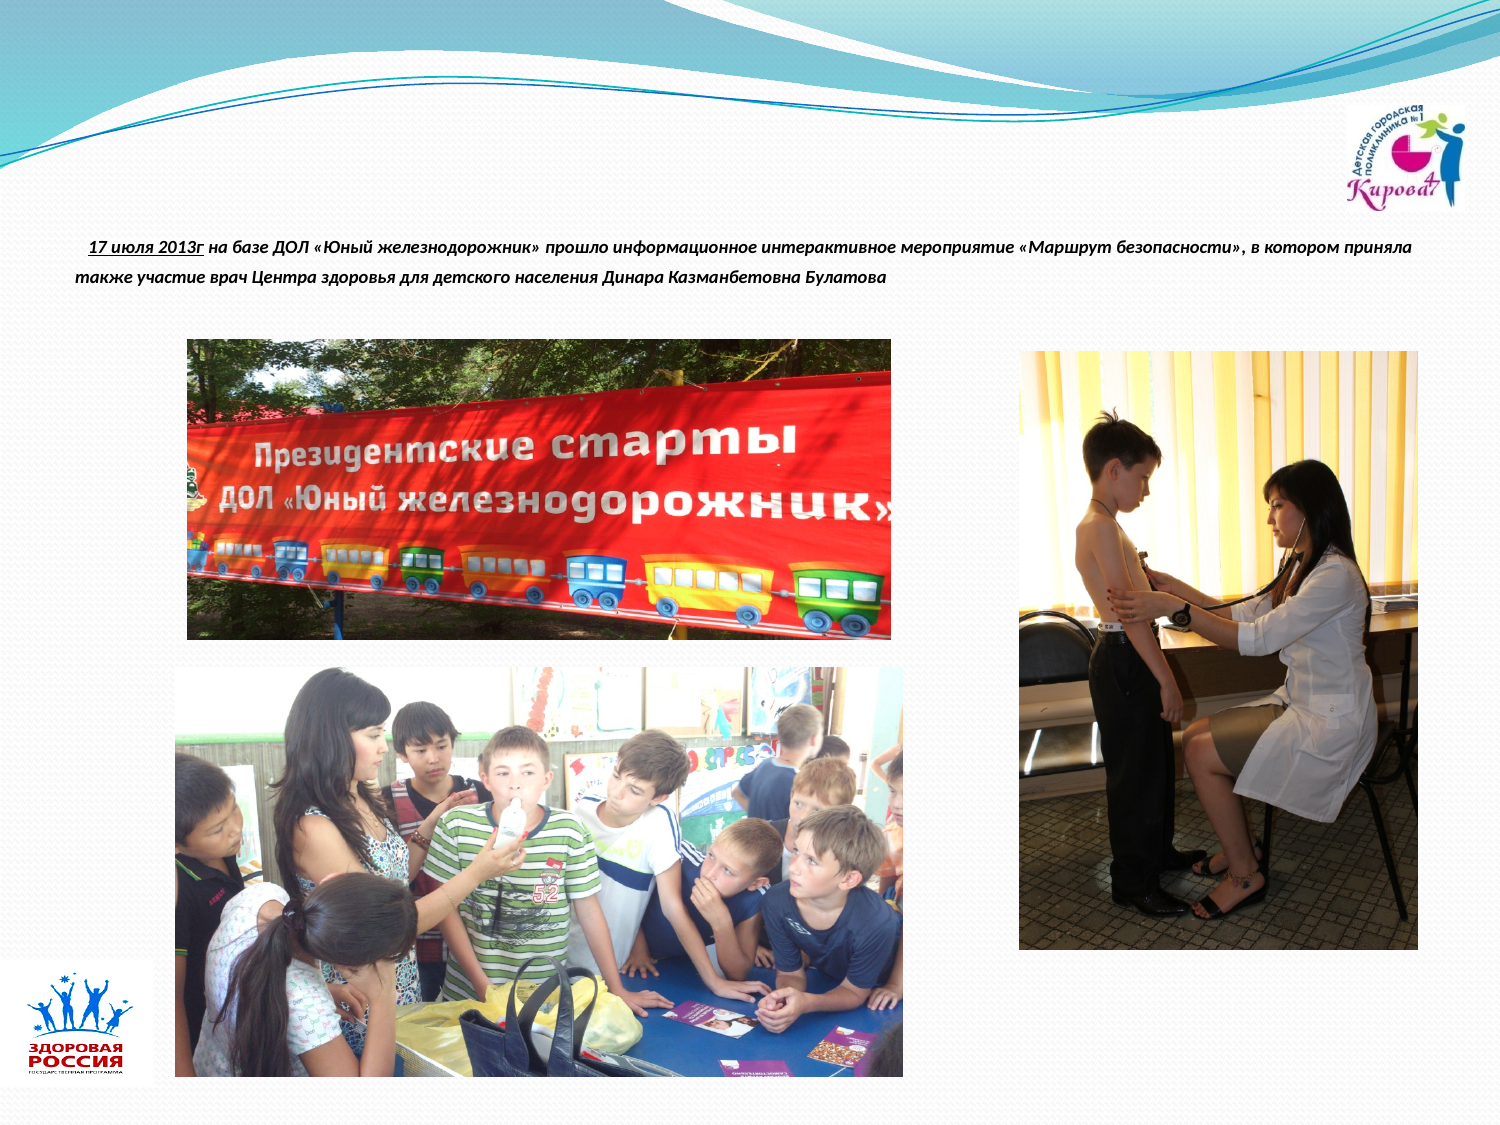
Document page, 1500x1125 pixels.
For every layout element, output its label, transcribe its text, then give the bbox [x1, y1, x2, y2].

picture [1347, 105, 1465, 212]
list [187, 339, 891, 641]
picture [1019, 351, 1419, 950]
title 17 июля 2013г на базе ДОЛ «Юный железнодорожник» прошло информационное интерактивное мероприятие «Маршрут безопасности», в котором приняла также участие врач Центра здоровья для детского населения Динара Казманбетовна Булатова [75, 187, 1425, 364]
picture [175, 667, 903, 1077]
picture [0, 960, 153, 1087]
